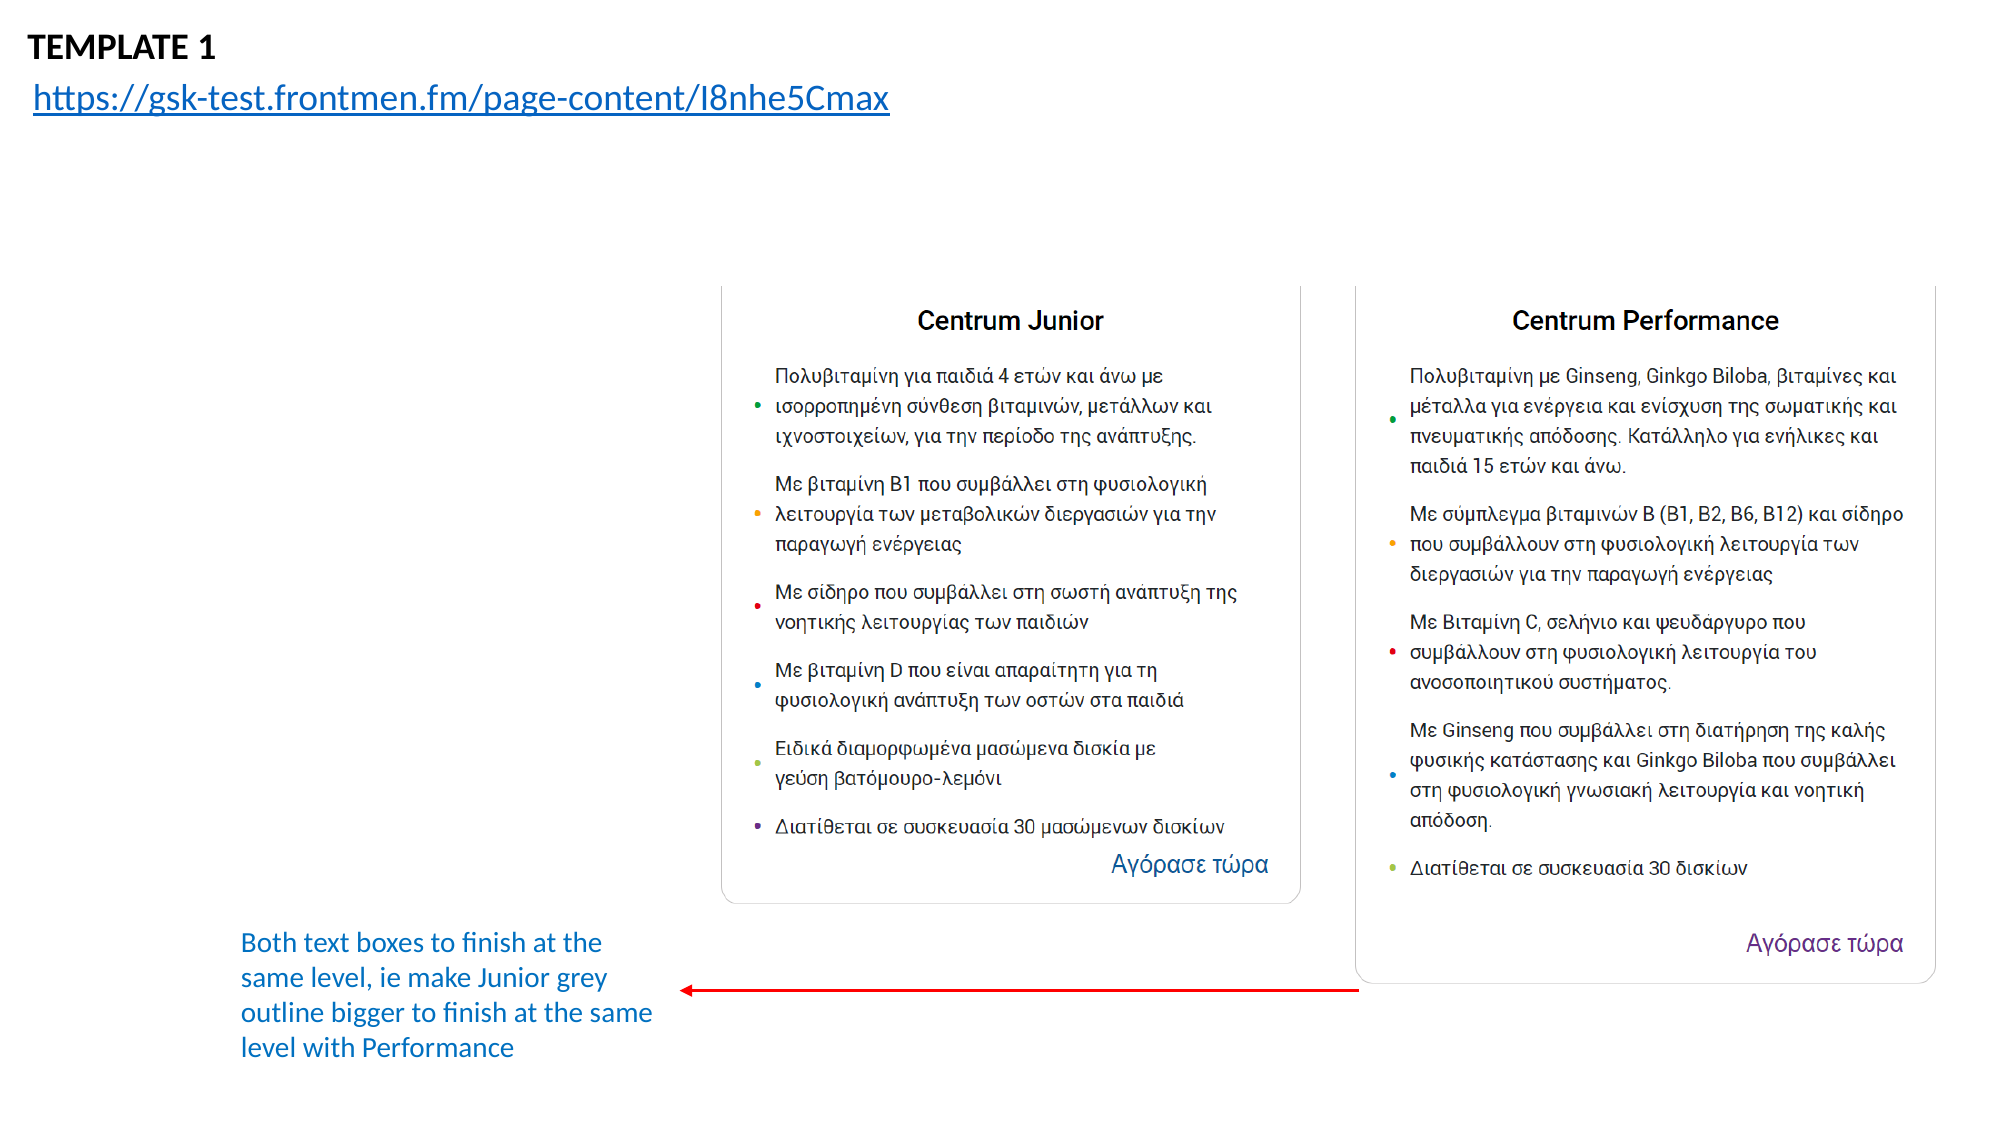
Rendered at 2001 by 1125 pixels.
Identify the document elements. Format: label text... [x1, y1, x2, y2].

text_box TEMPLATE 1 [12, 14, 410, 75]
picture [696, 286, 1957, 1004]
text_box https://gsk-test.frontmen.fm/page-content/I8nhe5Cmax [18, 66, 905, 126]
text_box Both text boxes to finish at the same level, ie make Junior grey outline bigger to finish at the same level with Performance [226, 916, 680, 1071]
